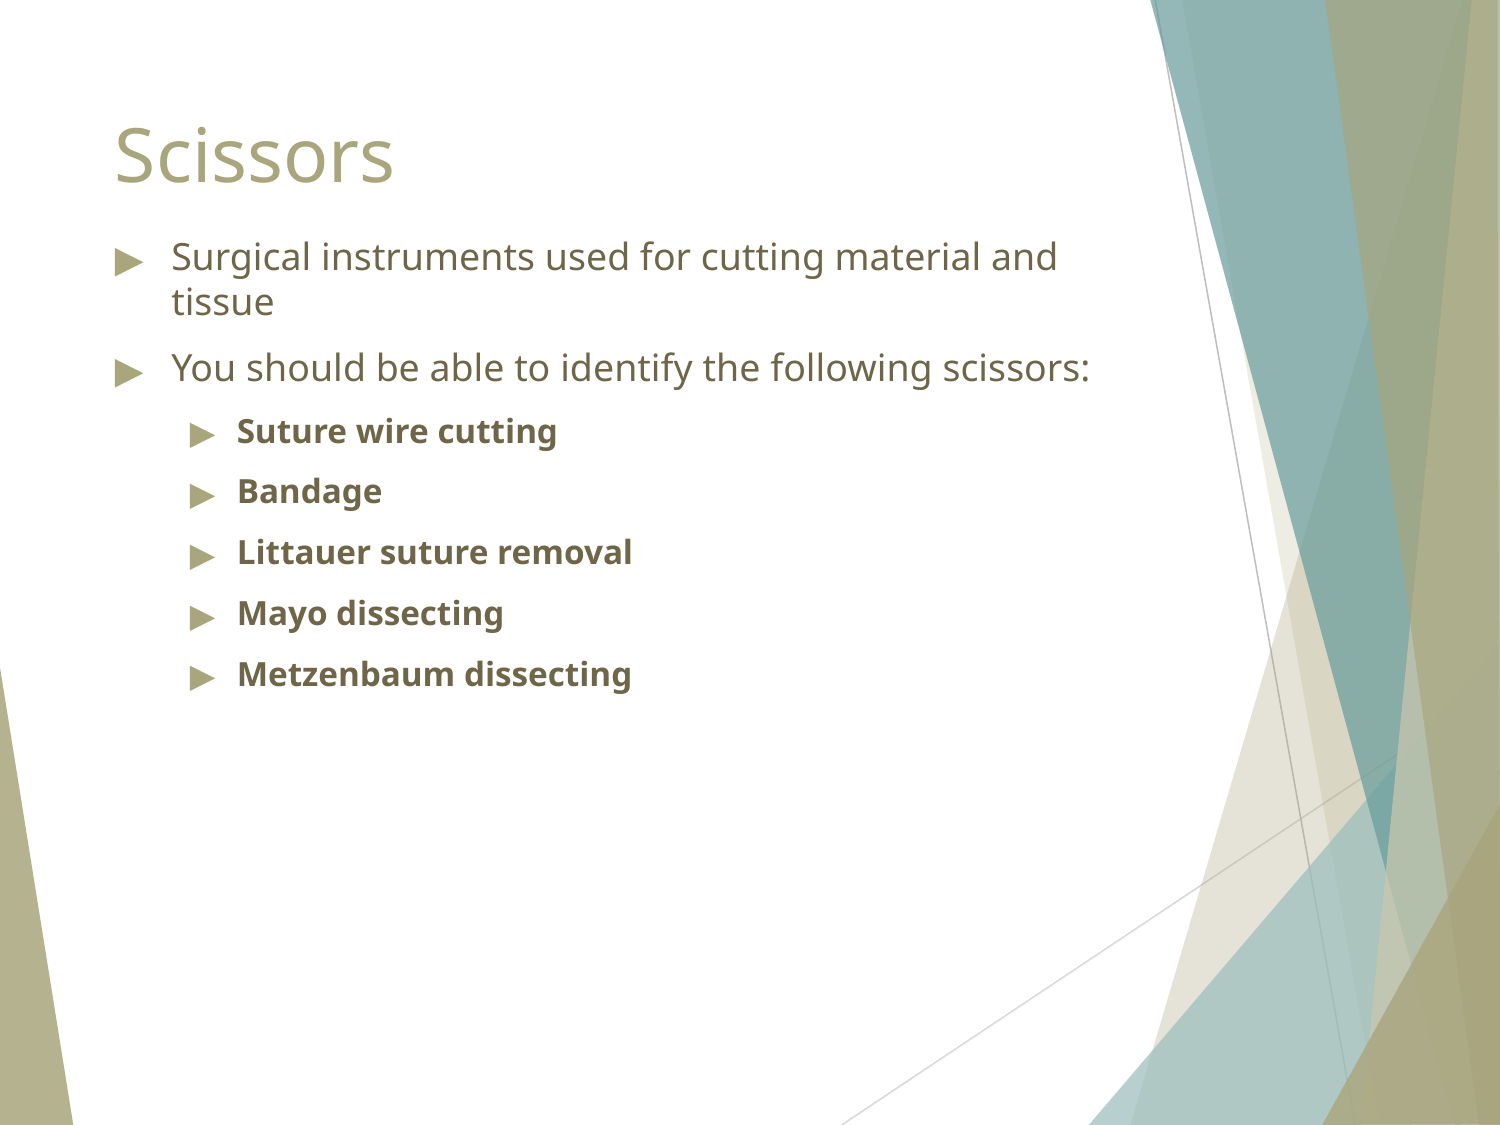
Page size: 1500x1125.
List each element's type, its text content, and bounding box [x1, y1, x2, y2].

title Scissors [99, 99, 1142, 213]
list Surgical instruments used for cutting material and tissue You should be able to identify the following scissors: Suture wire cutting Bandage Littauer suture removal Mayo dissecting Metzenbaum dissecting [99, 225, 1142, 991]
